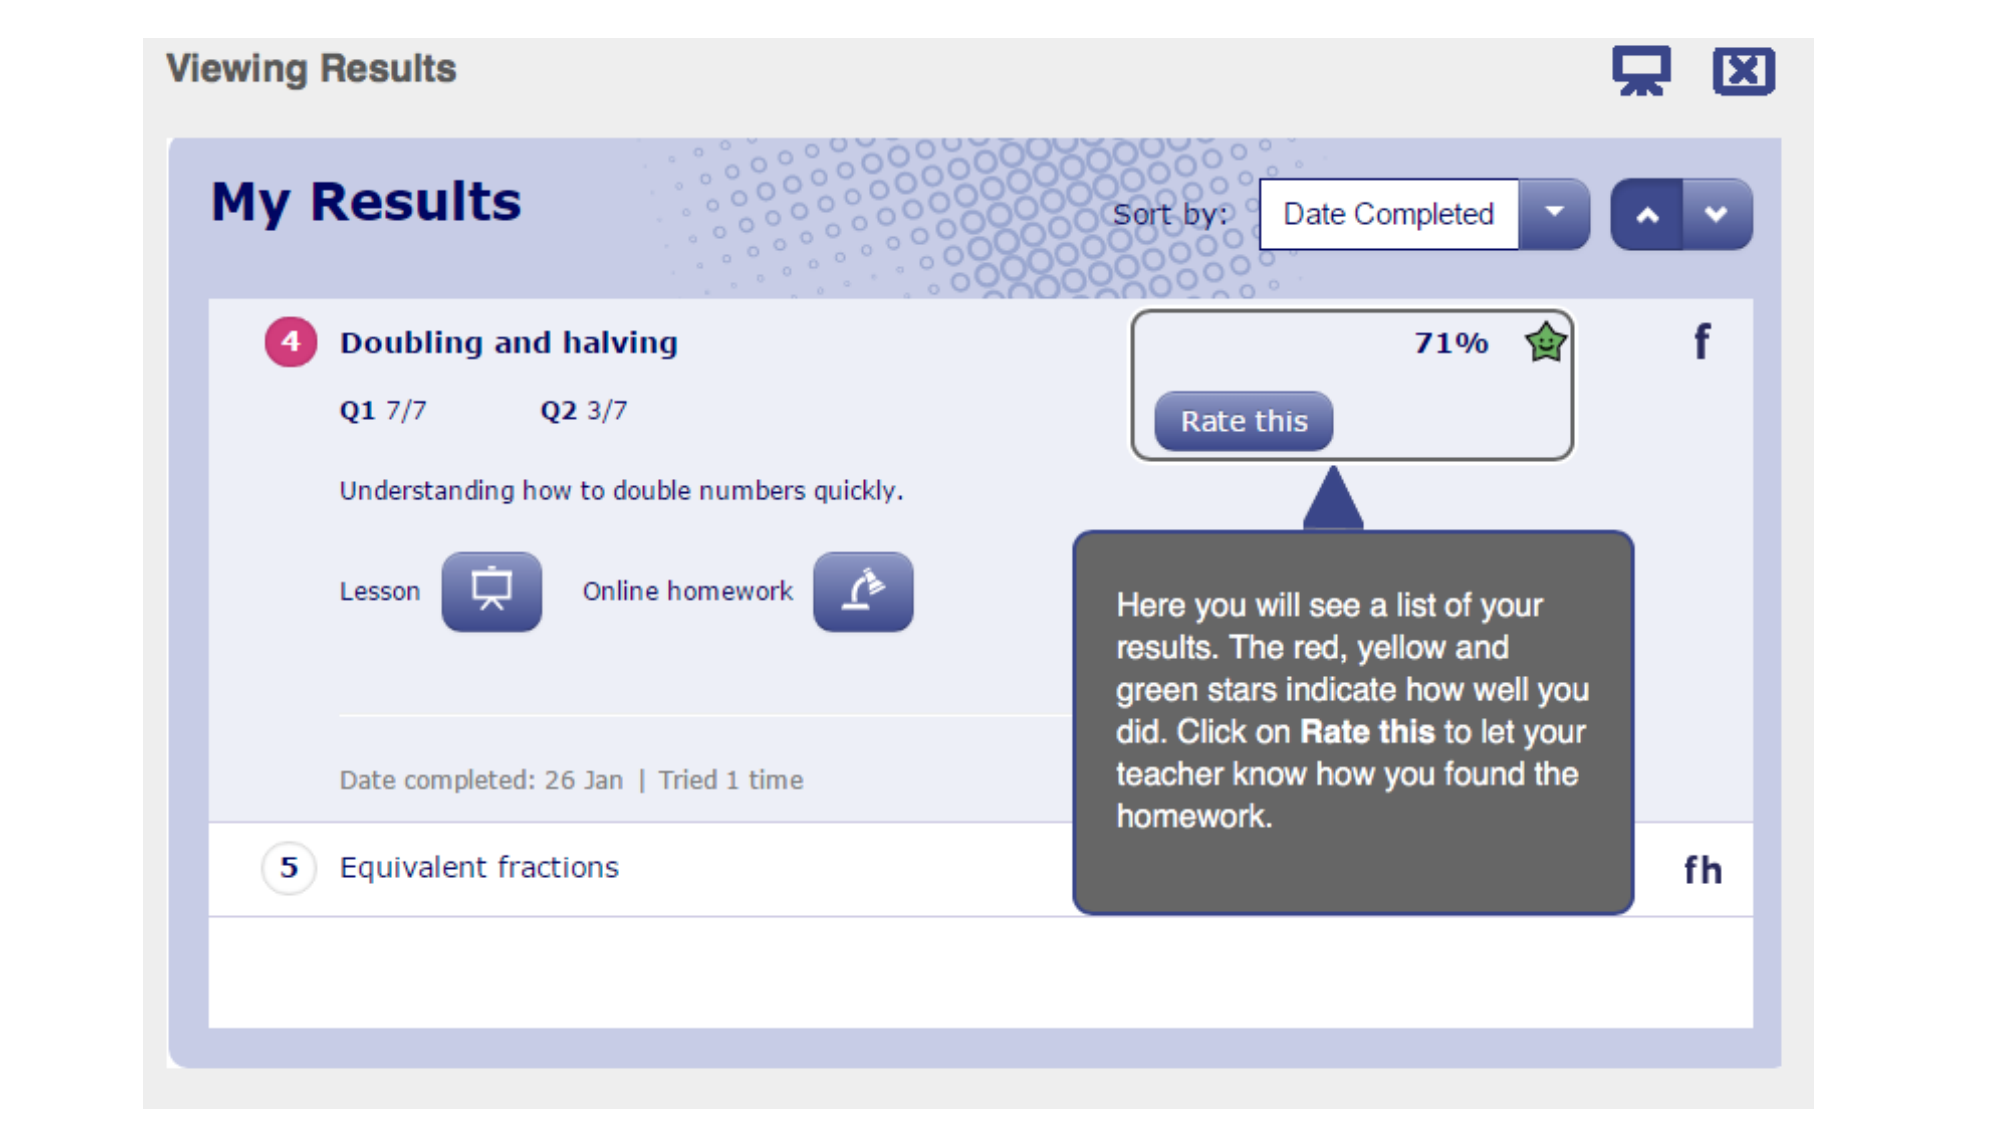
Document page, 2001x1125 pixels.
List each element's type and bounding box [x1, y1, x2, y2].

picture [143, 38, 1814, 1109]
